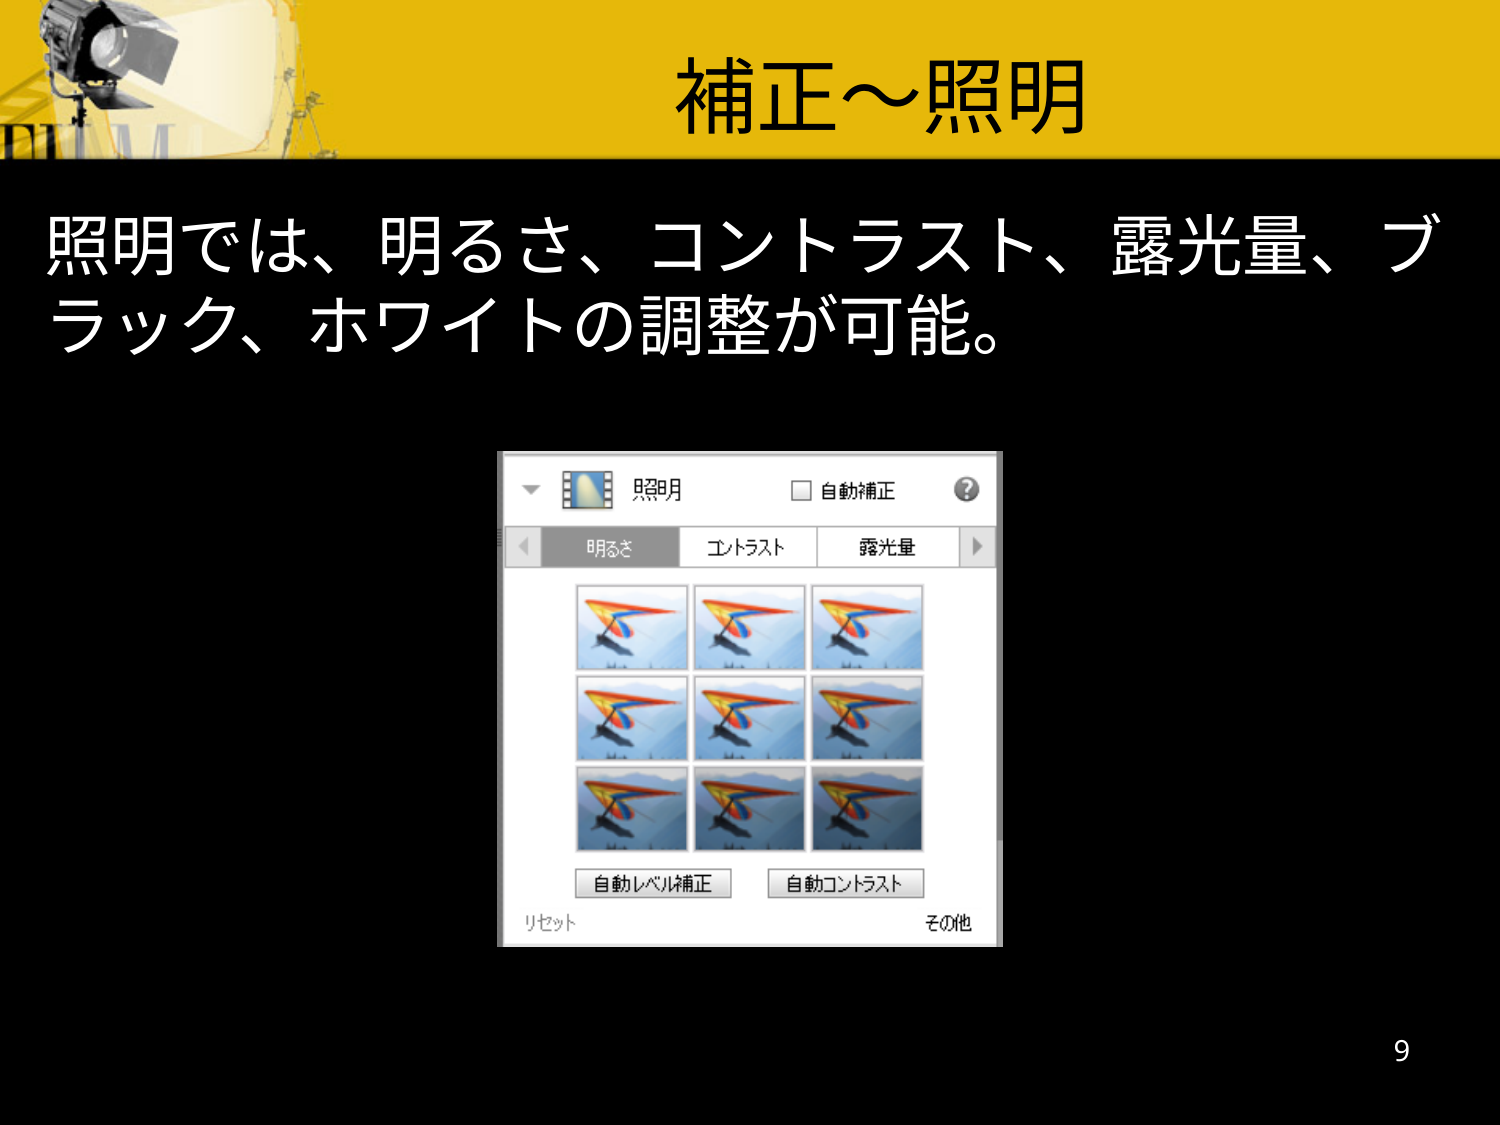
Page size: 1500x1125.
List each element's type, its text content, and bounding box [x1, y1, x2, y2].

picture [0, 0, 1500, 1125]
text_box 照明では、明るさ、コントラスト、露光量、ブラック、ホワイトの調整が可能。 [29, 196, 1471, 371]
title 補正～照明 [324, 24, 1438, 163]
text_box 9 [1074, 1024, 1425, 1103]
